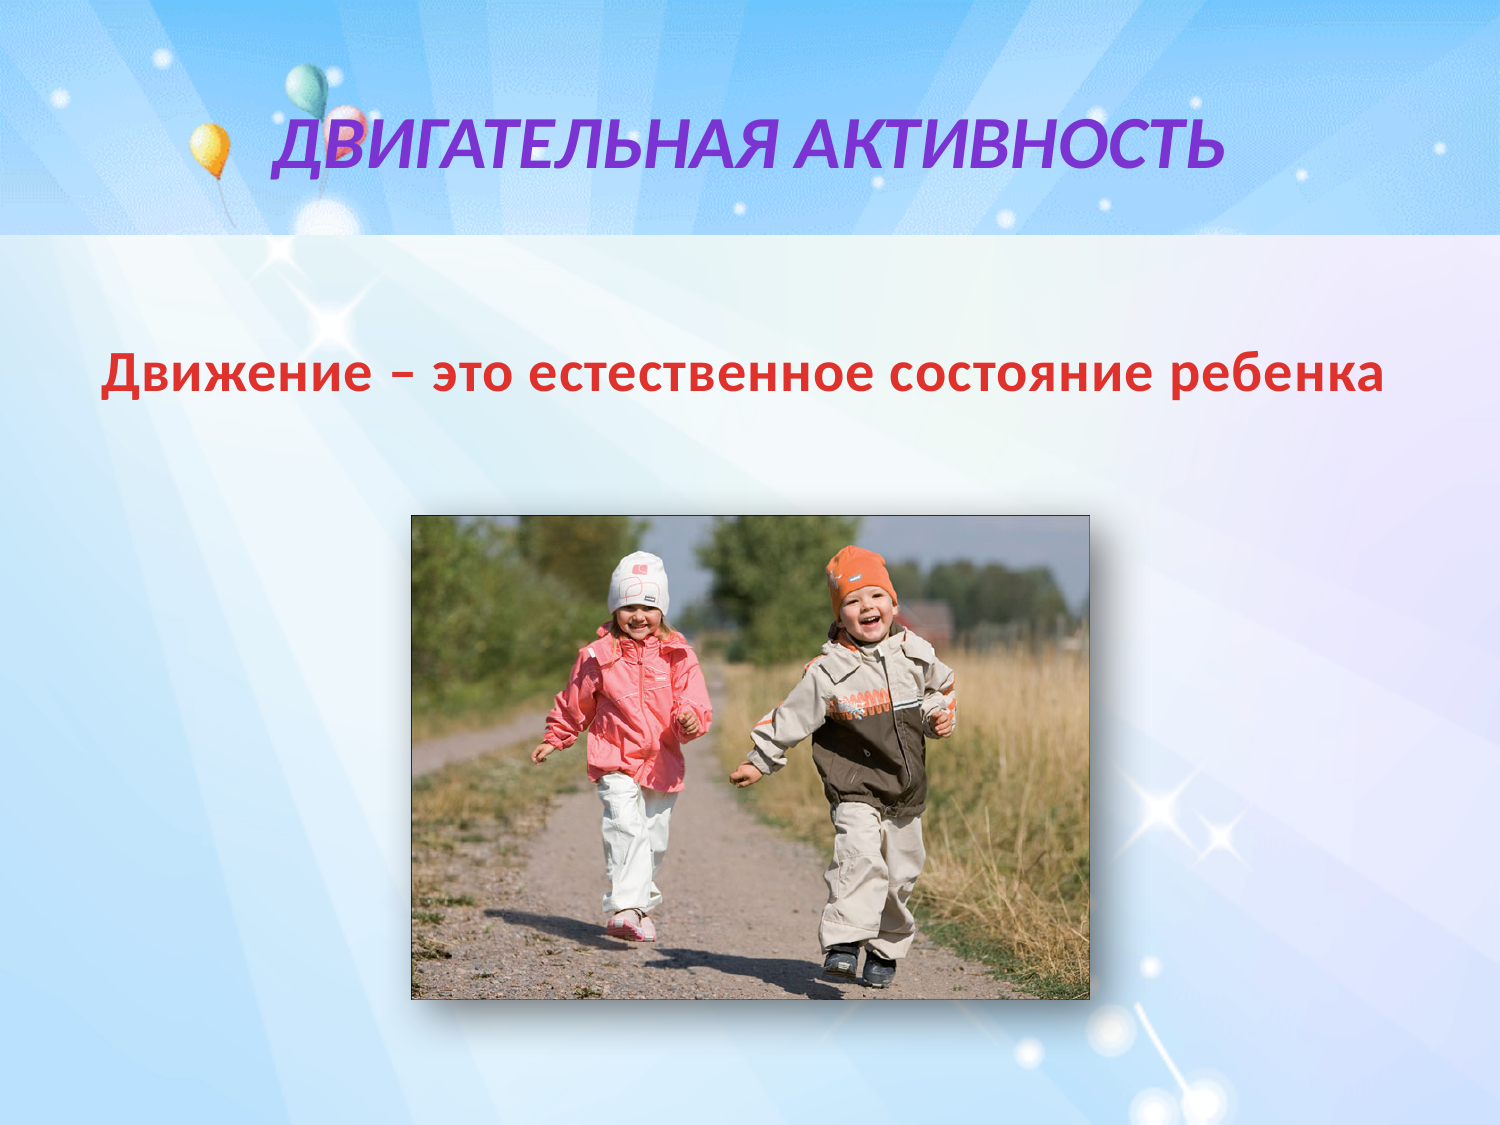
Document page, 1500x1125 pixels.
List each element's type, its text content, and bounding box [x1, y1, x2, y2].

text_box Движение – это естественное состояние ребенка [64, 326, 1424, 481]
title Двигательная активность [75, 45, 1425, 233]
picture [0, 0, 1500, 1125]
